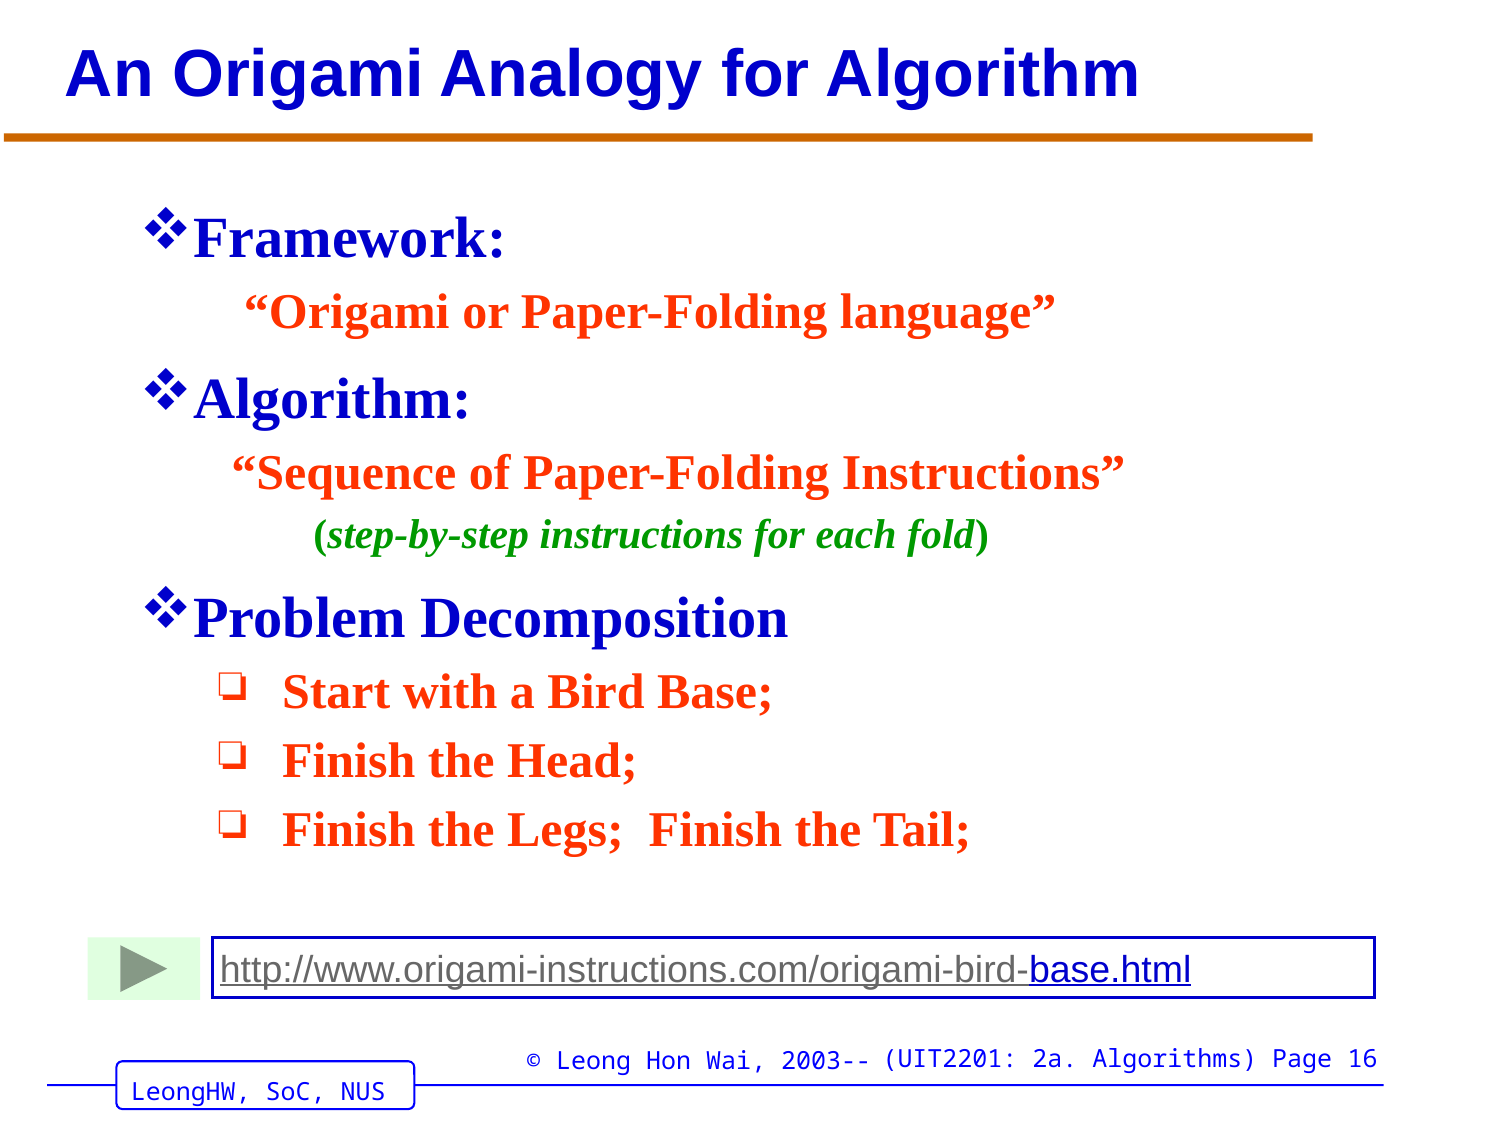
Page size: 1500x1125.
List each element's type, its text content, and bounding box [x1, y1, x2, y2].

title An Origami Analogy for Algorithm [49, 24, 1396, 126]
list Framework: “Origami or Paper-Folding language” Algorithm: “Sequence of Paper-Folding Instructions” (step-by-step instructions for each fold) Problem Decomposition Start with a Bird Base; Finish the Head; Finish the Legs; Finish the Tail; [124, 199, 1401, 913]
text_box [87, 937, 201, 1000]
text_box http://www.origami-instructions.com/origami-bird-base.html [212, 937, 1375, 998]
